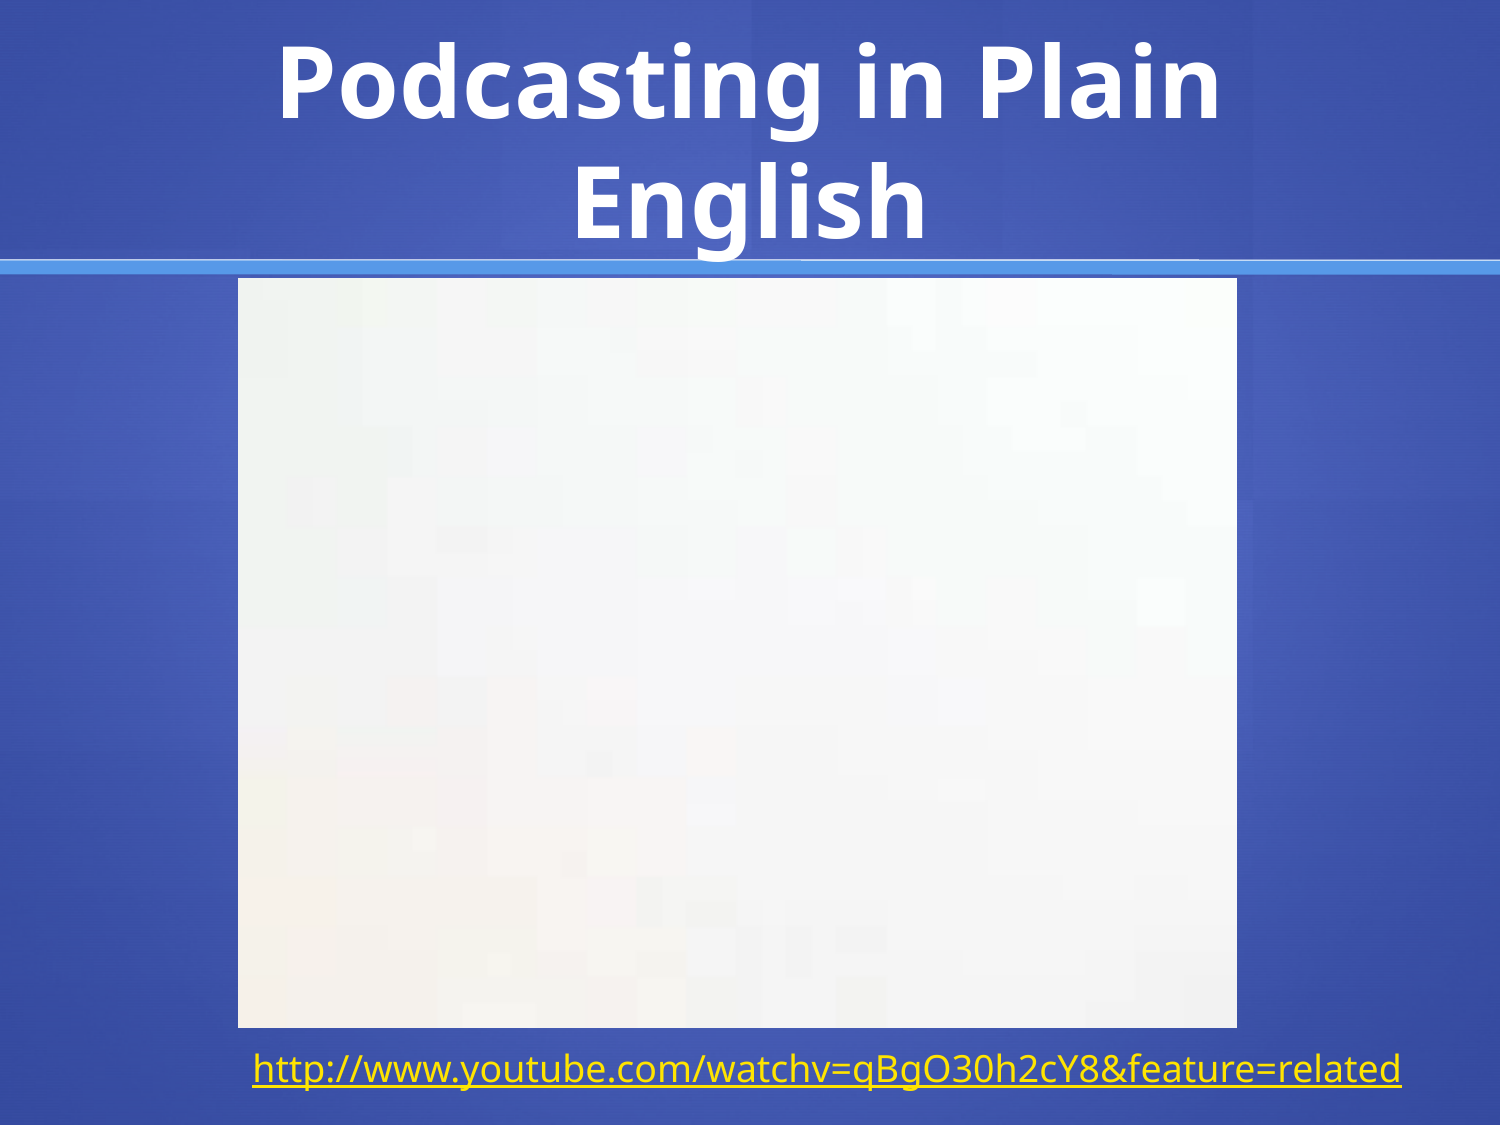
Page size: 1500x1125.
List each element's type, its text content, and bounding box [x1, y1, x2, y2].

text_box http://www.youtube.com/watchv=qBgO30h2cY8&feature=related [237, 1037, 1450, 1125]
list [236, 277, 1239, 1030]
title Podcasting in Plain English [75, 45, 1425, 233]
